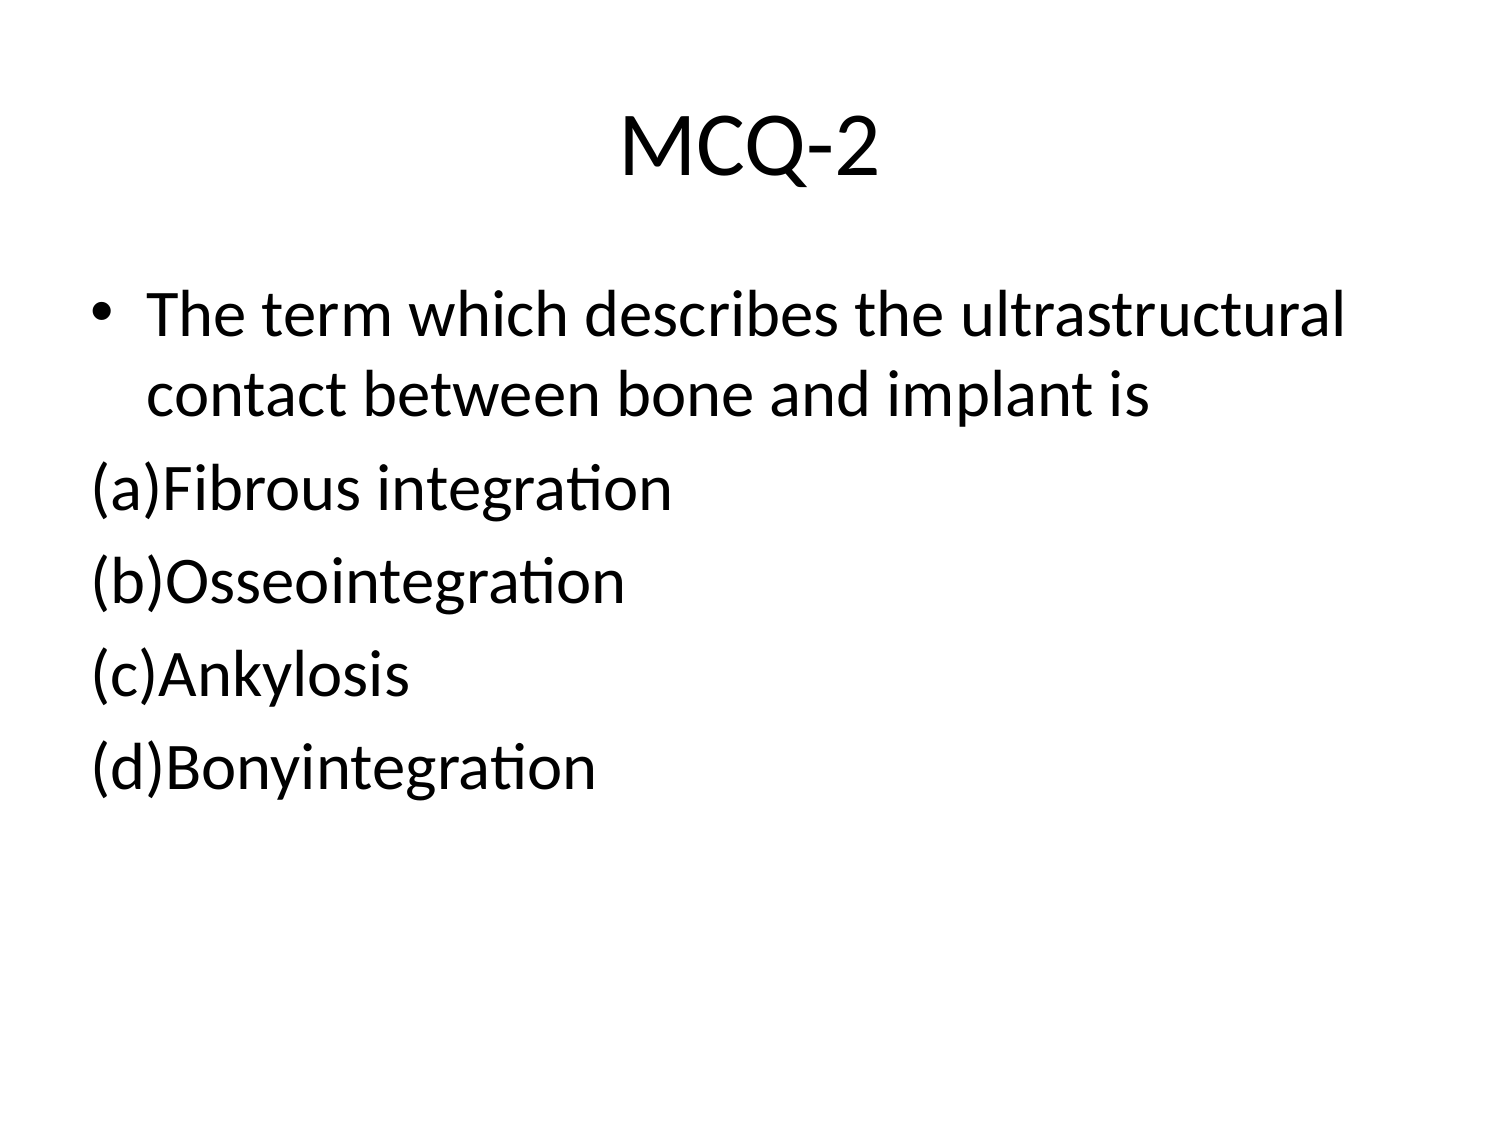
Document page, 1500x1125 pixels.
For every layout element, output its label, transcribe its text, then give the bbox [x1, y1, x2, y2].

list The term which describes the ultrastructural contact between bone and implant is (a)Fibrous integration (b)Osseointegration (c)Ankylosis (d)Bonyintegration [75, 262, 1425, 1005]
title MCQ-2 [75, 45, 1425, 233]
